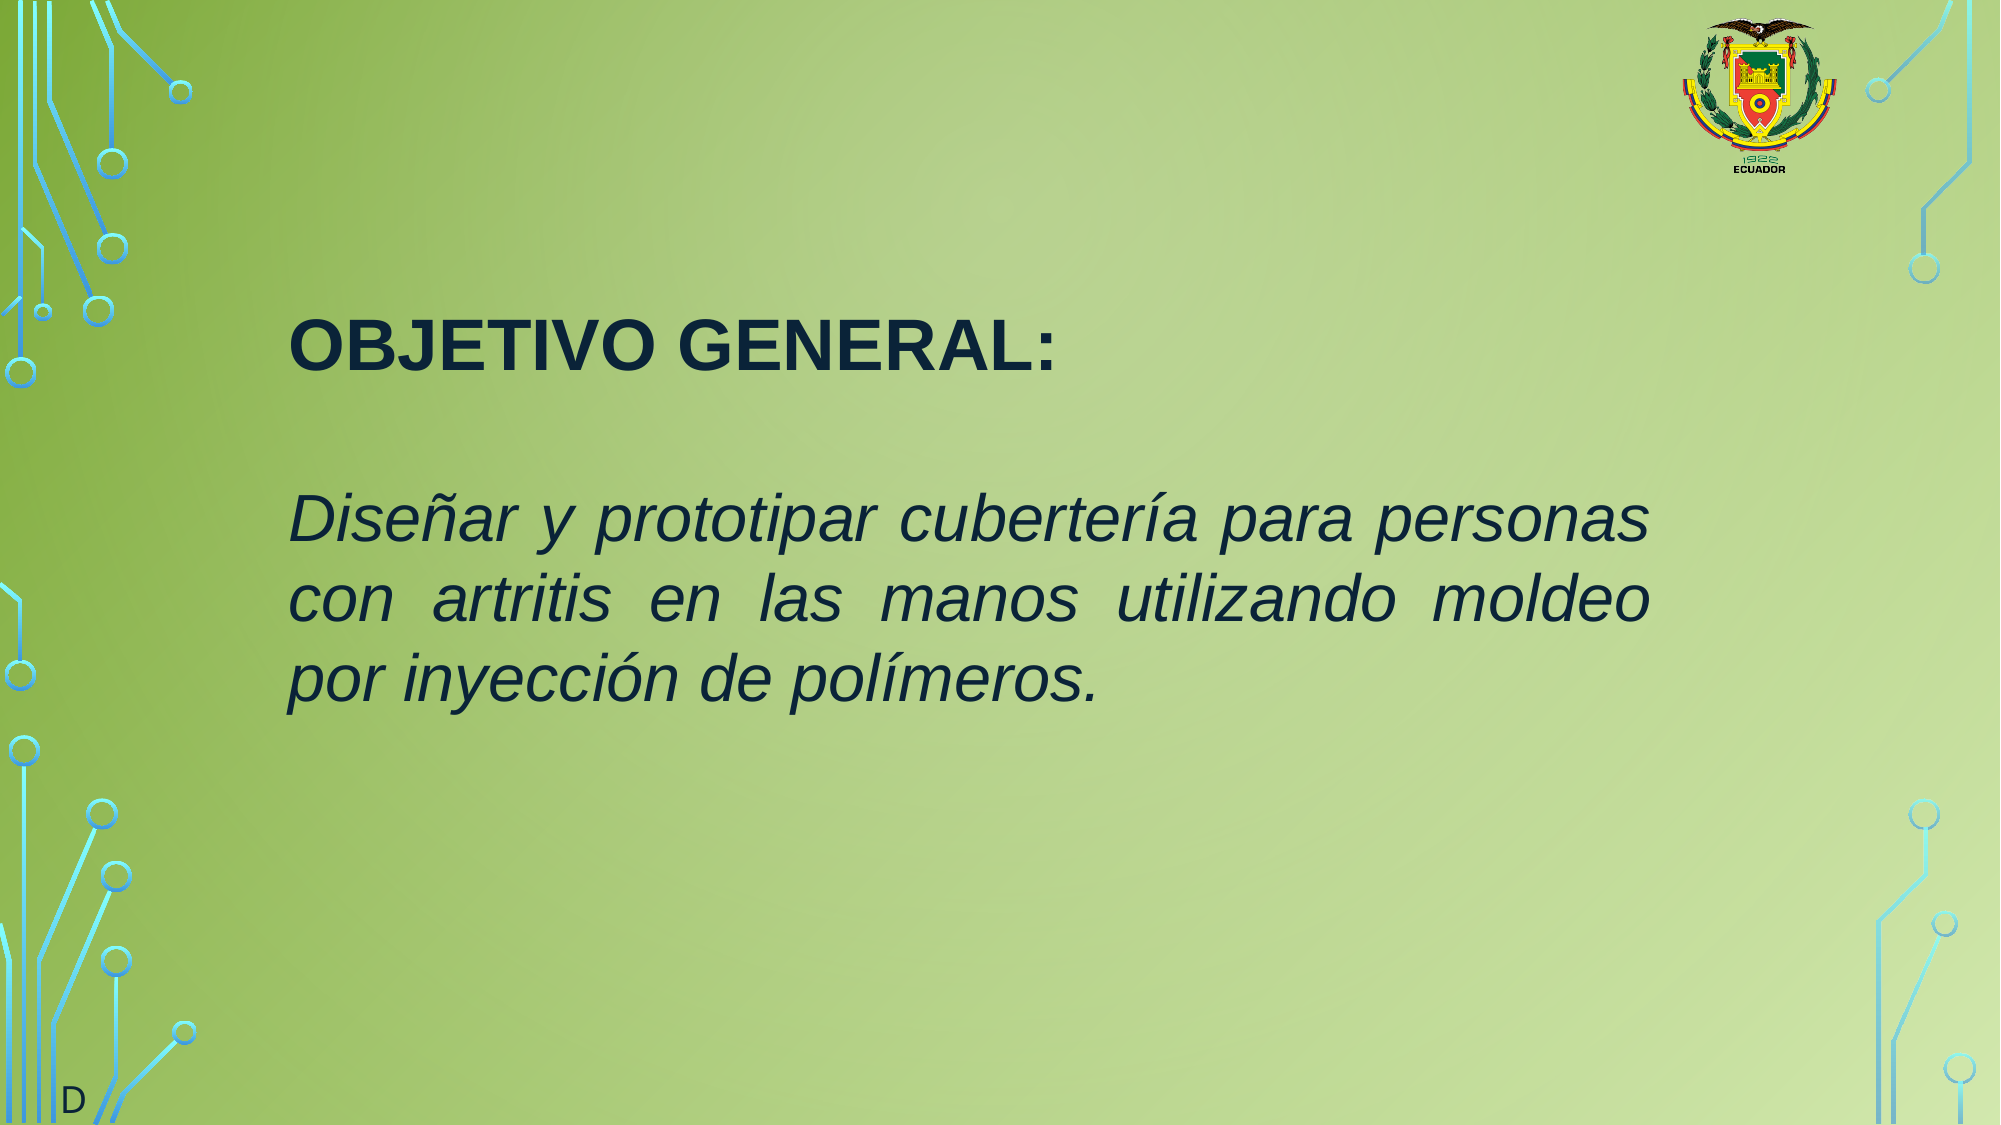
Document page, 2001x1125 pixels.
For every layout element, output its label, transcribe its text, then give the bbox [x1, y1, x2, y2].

text_box OBJETIVO GENERAL: Diseñar y prototipar cubertería para personas con artritis en las manos utilizando moldeo por inyección de polímeros. [273, 290, 1668, 723]
text_box D [44, 1068, 145, 1125]
picture [1682, 18, 1845, 174]
